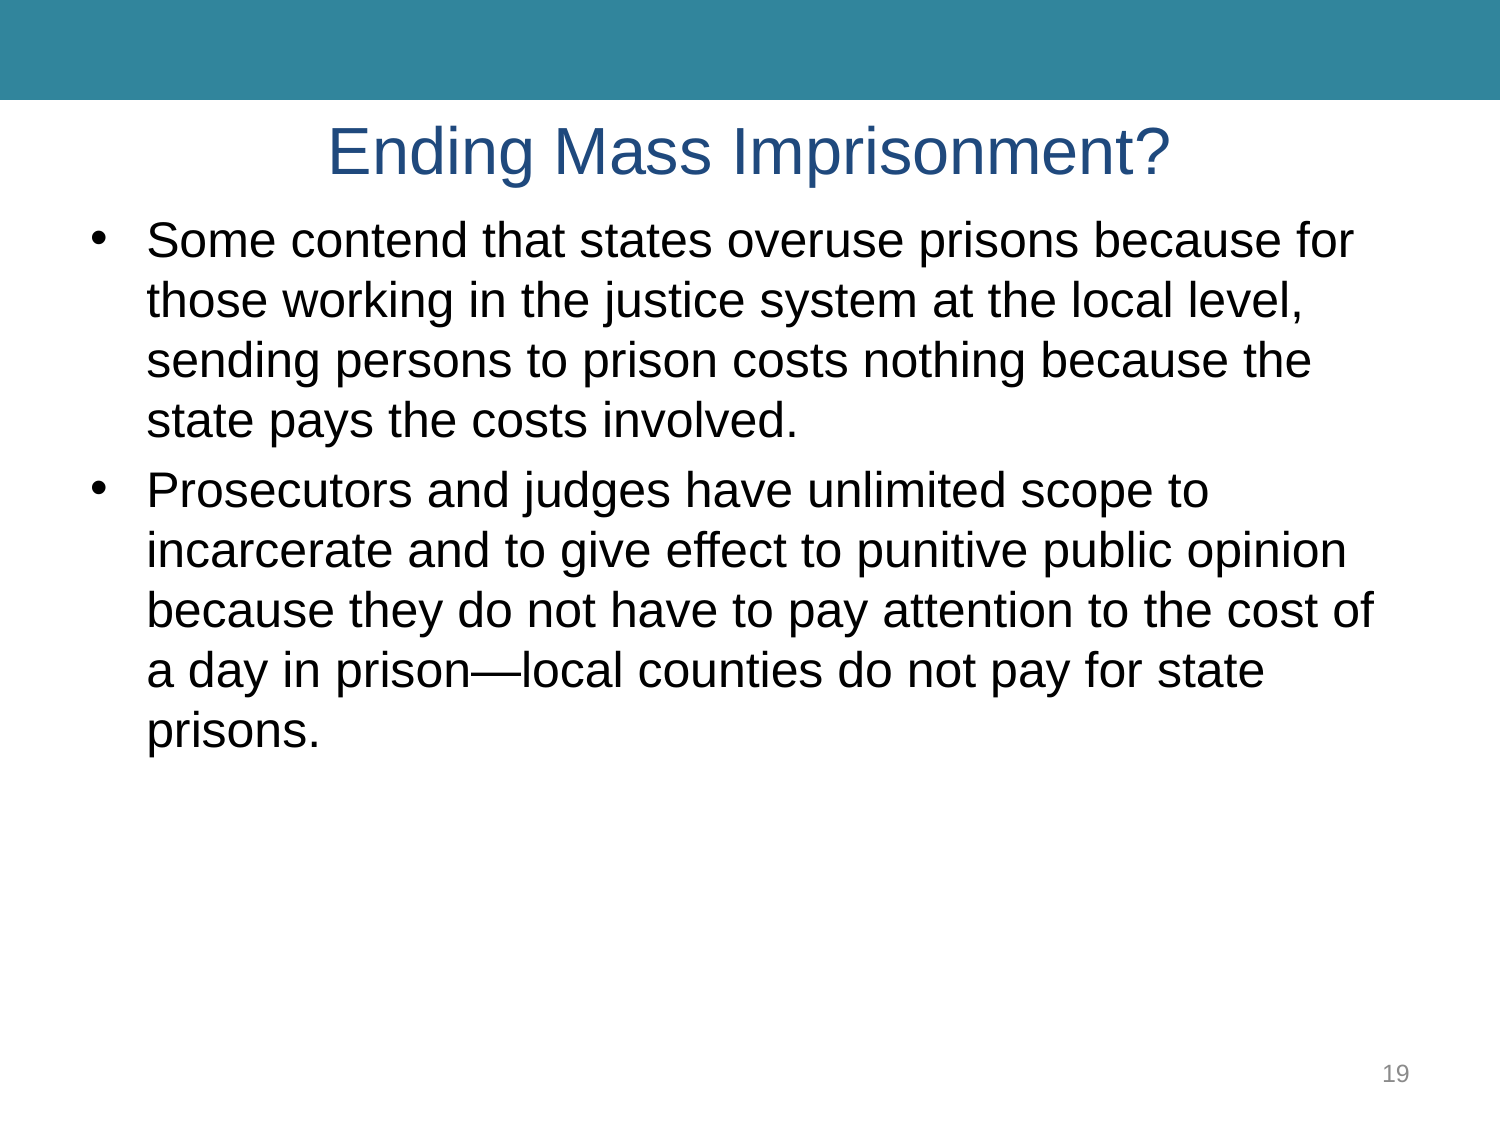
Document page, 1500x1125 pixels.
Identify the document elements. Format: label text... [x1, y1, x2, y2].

title Ending Mass Imprisonment? [50, 74, 1450, 221]
slide_number 19 [1350, 1042, 1425, 1103]
list Some contend that states overuse prisons because for those working in the justice system at the local level, sending persons to prison costs nothing because the state pays the costs involved. Prosecutors and judges have unlimited scope to incarcerate and to give effect to punitive public opinion because they do not have to pay attention to the cost of a day in prison—local counties do not pay for state prisons. [75, 221, 1425, 1050]
